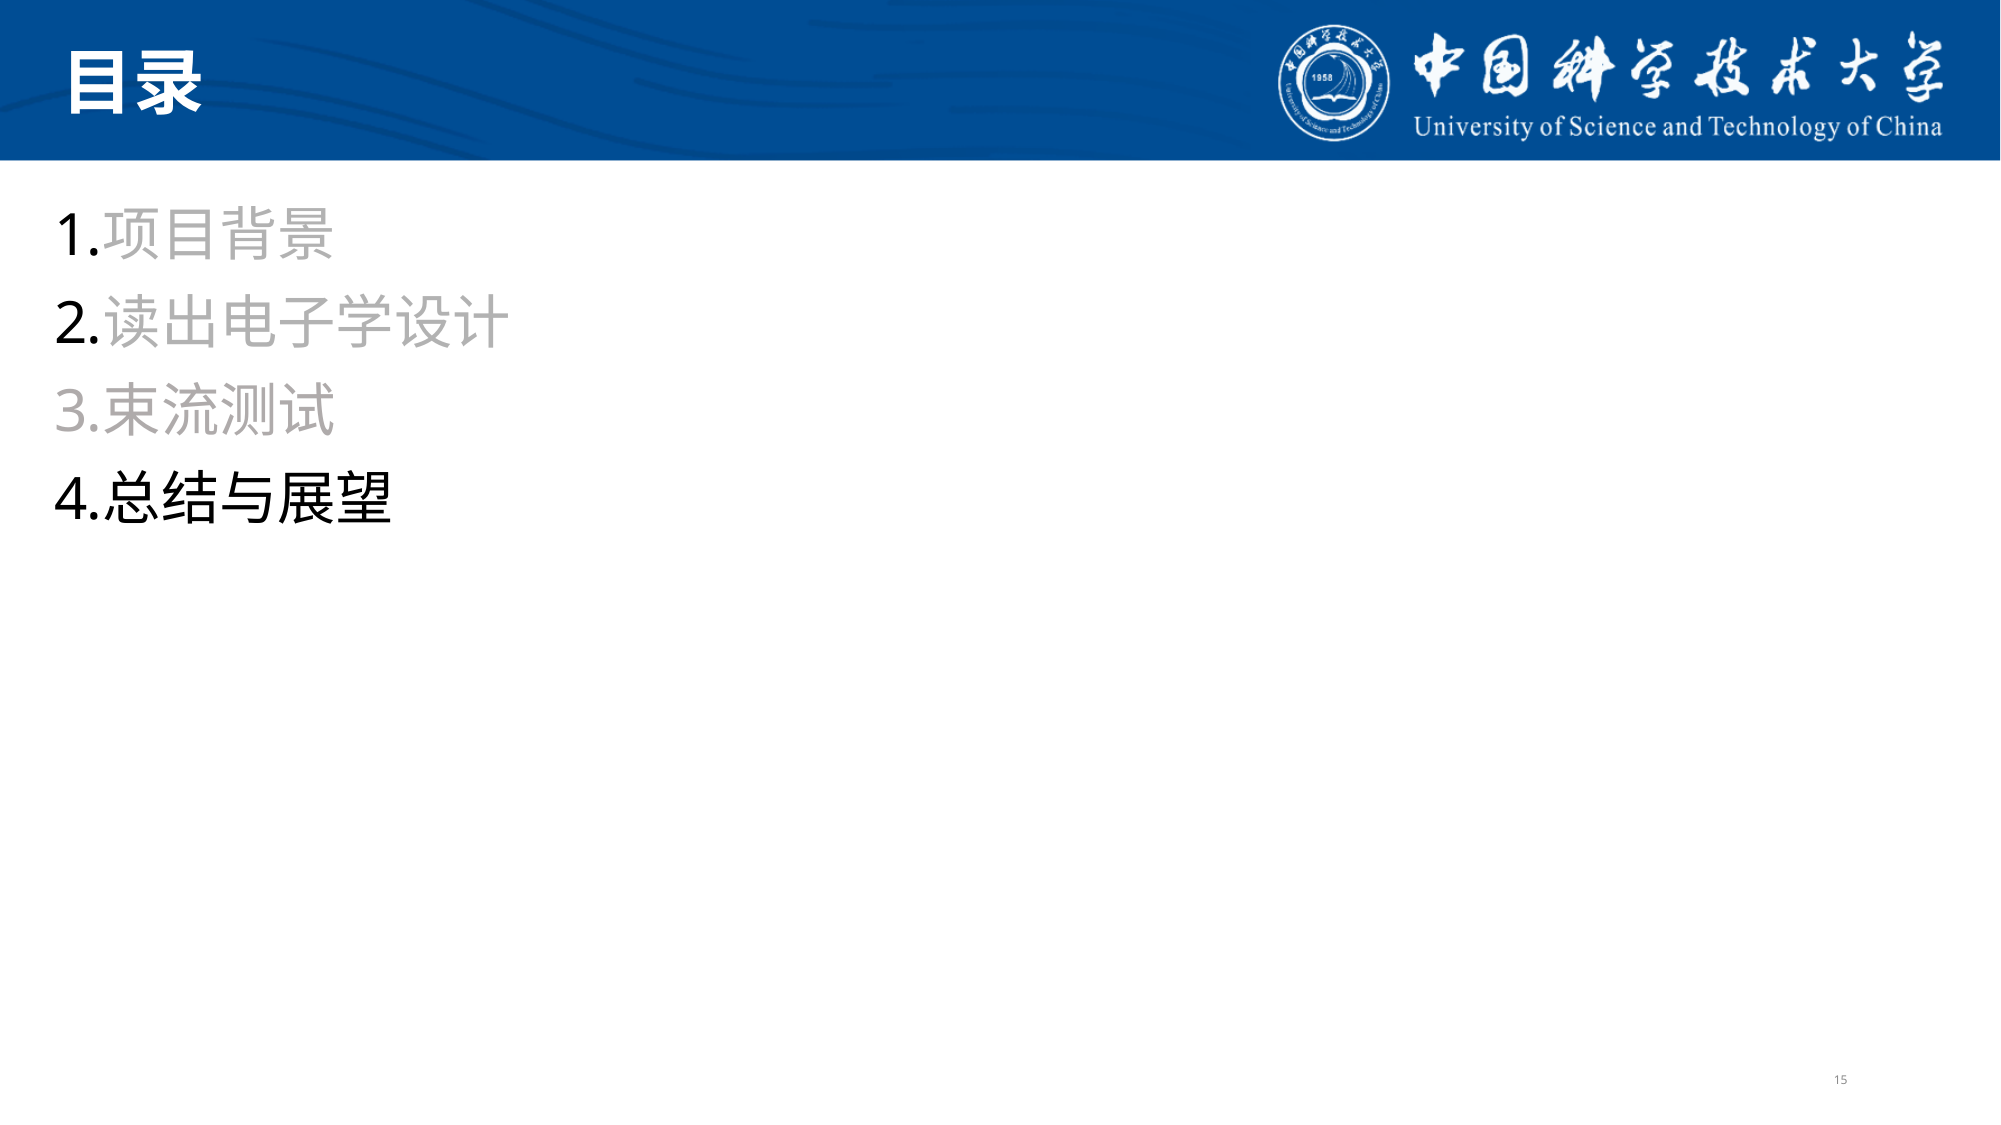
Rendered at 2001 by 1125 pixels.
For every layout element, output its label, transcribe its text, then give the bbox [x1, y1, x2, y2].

slide_number 15 [1412, 1042, 1863, 1103]
list 项目背景 读出电子学设计 束流测试 总结与展望 [24, 175, 1700, 1029]
picture [0, 0, 2001, 1125]
title 目录 [50, 39, 875, 132]
